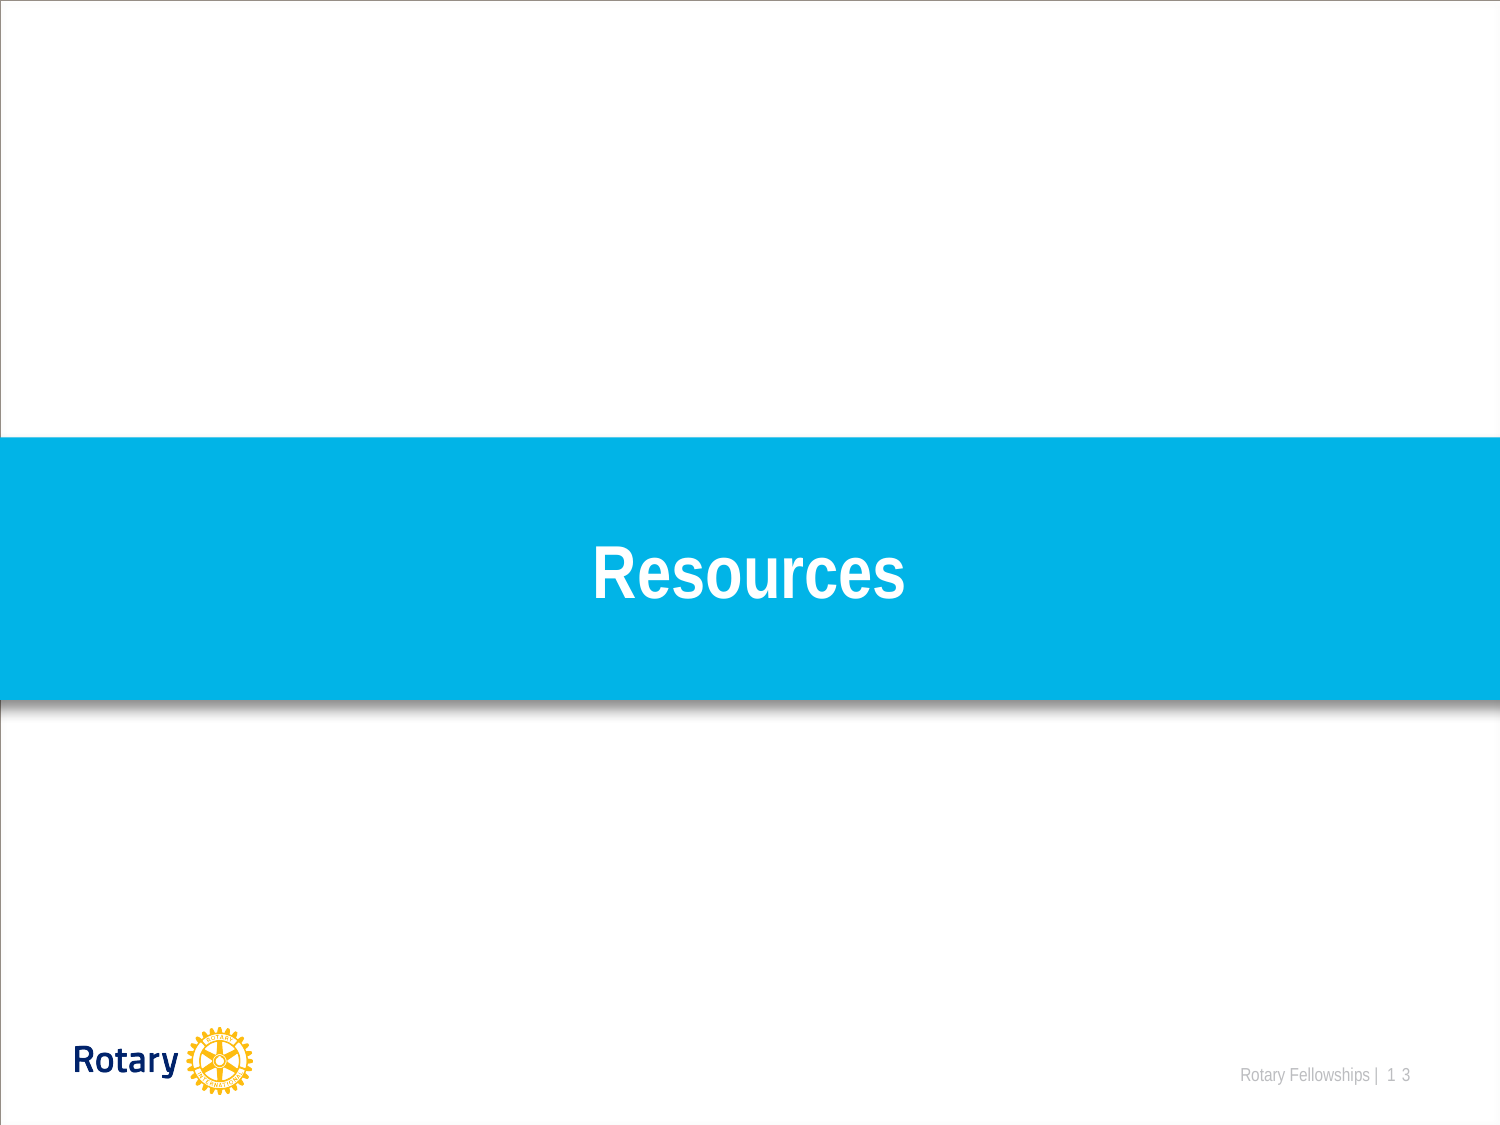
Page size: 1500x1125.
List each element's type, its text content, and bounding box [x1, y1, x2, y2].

picture [75, 1027, 253, 1095]
title Resources [0, 437, 1500, 700]
